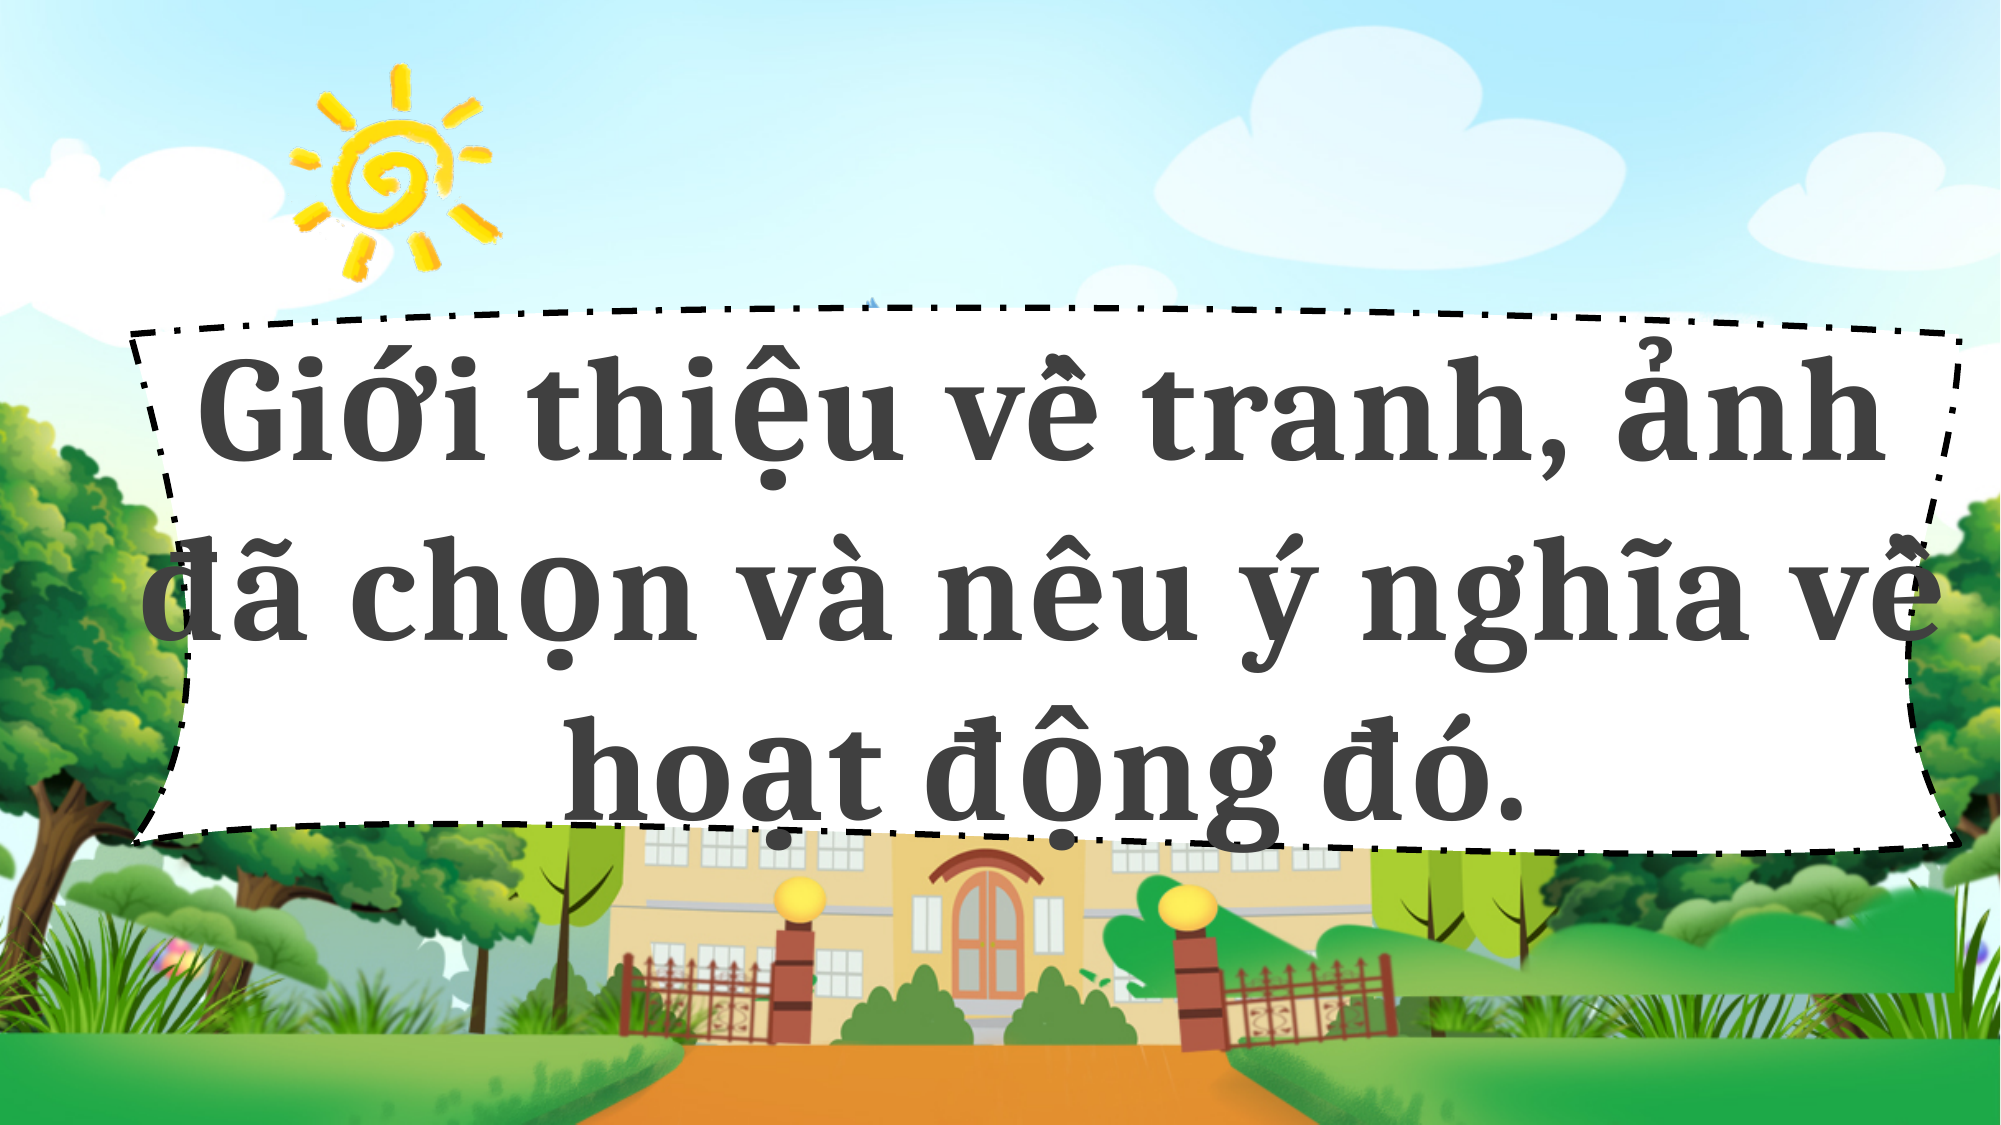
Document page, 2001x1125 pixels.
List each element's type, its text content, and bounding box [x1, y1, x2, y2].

text_box Giới thiệu về tranh, ảnh đã chọn và nêu ý nghĩa về hoạt động đó. [130, 307, 1960, 854]
picture [0, 0, 2001, 1125]
